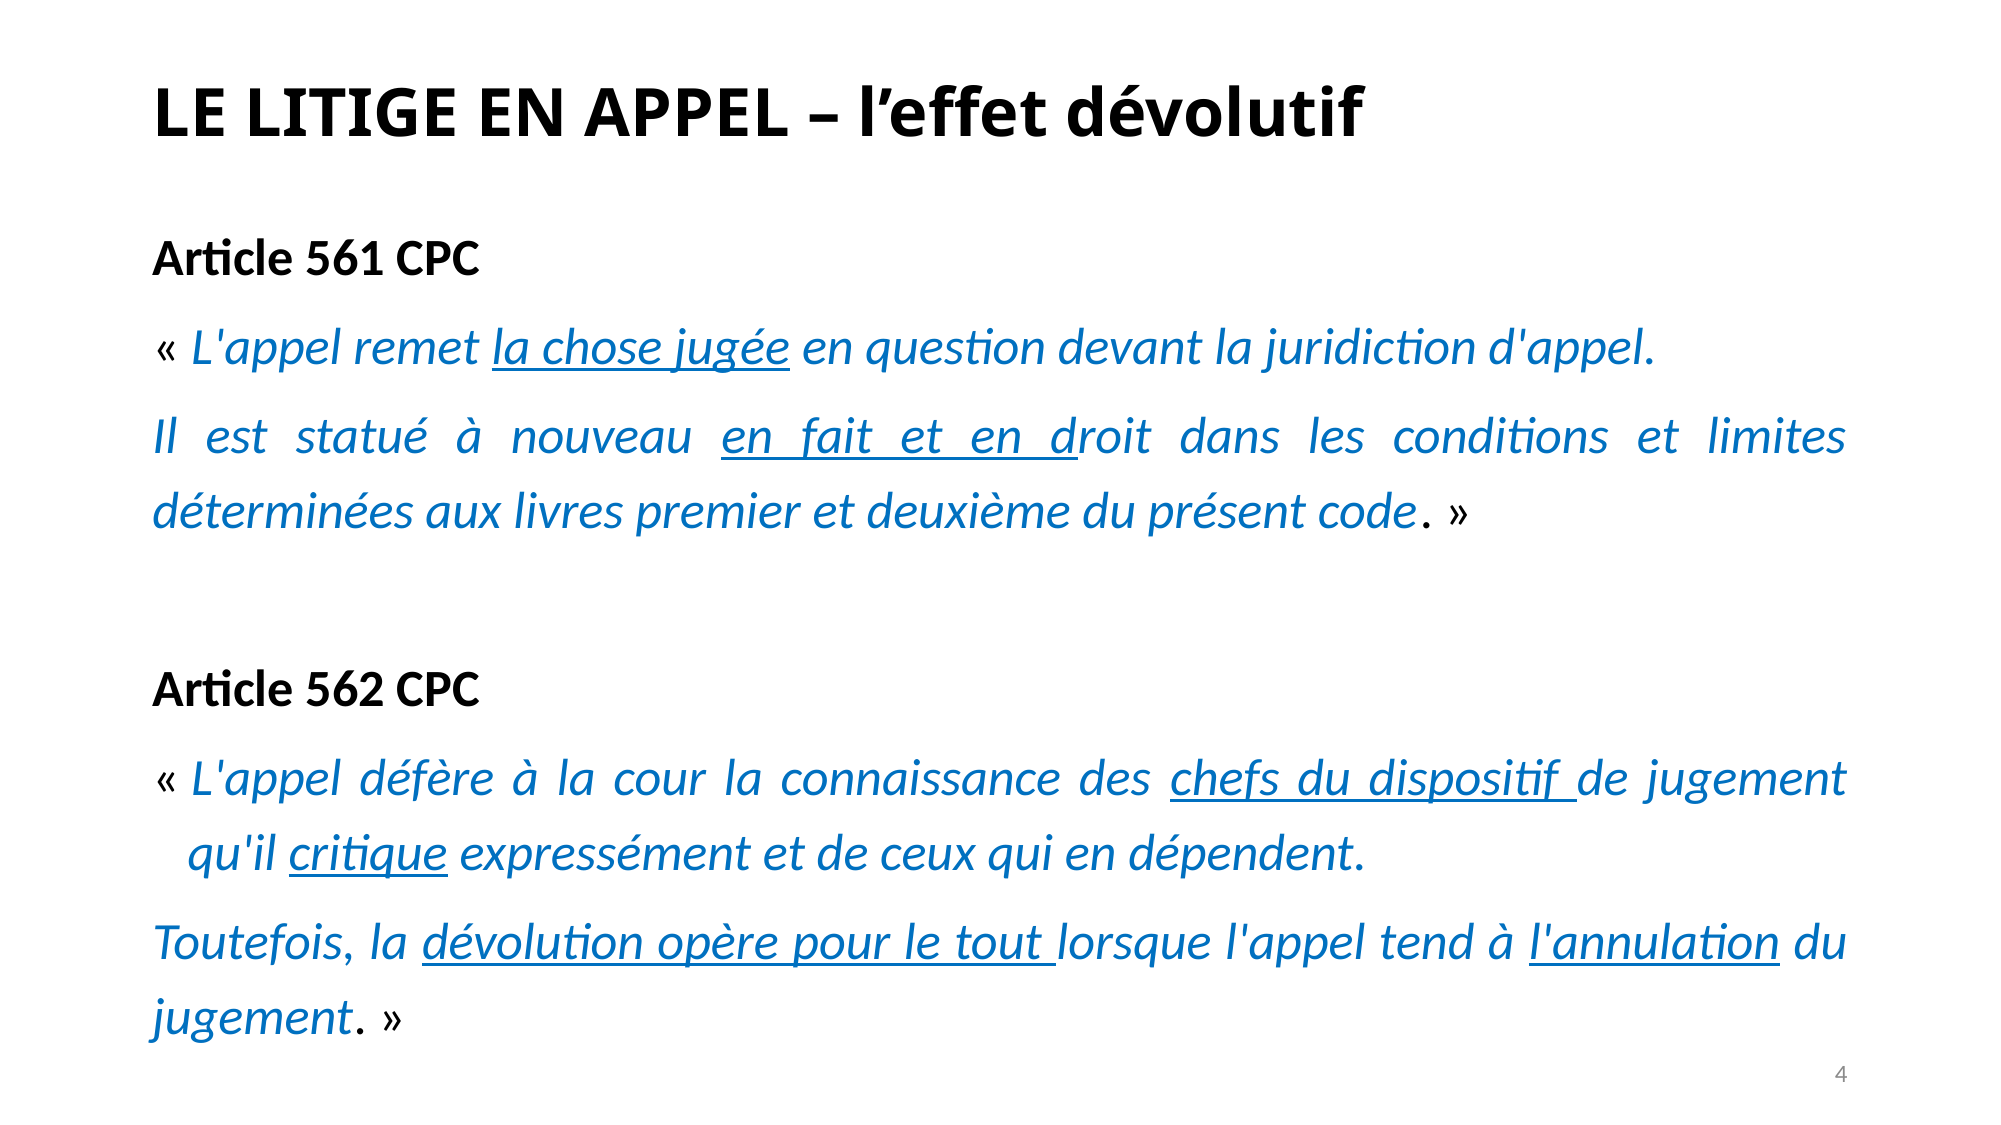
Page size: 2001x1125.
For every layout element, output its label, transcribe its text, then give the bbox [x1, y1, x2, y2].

slide_number 4 [1412, 1042, 1863, 1103]
list Article 561 CPC « L'appel remet la chose jugée en question devant la juridiction d'appel. Il est statué à nouveau en fait et en droit dans les conditions et limites déterminées aux livres premier et deuxième du présent code. » Article 562 CPC « L'appel défère à la cour la connaissance des chefs du dispositif de jugement qu'il critique expressément et de ceux qui en dépendent. Toutefois, la dévolution opère pour le tout lorsque l'appel tend à l'annulation du jugement. » [137, 203, 1863, 1066]
title LE LITIGE EN APPEL – l’effet dévolutif [137, 59, 1863, 169]
